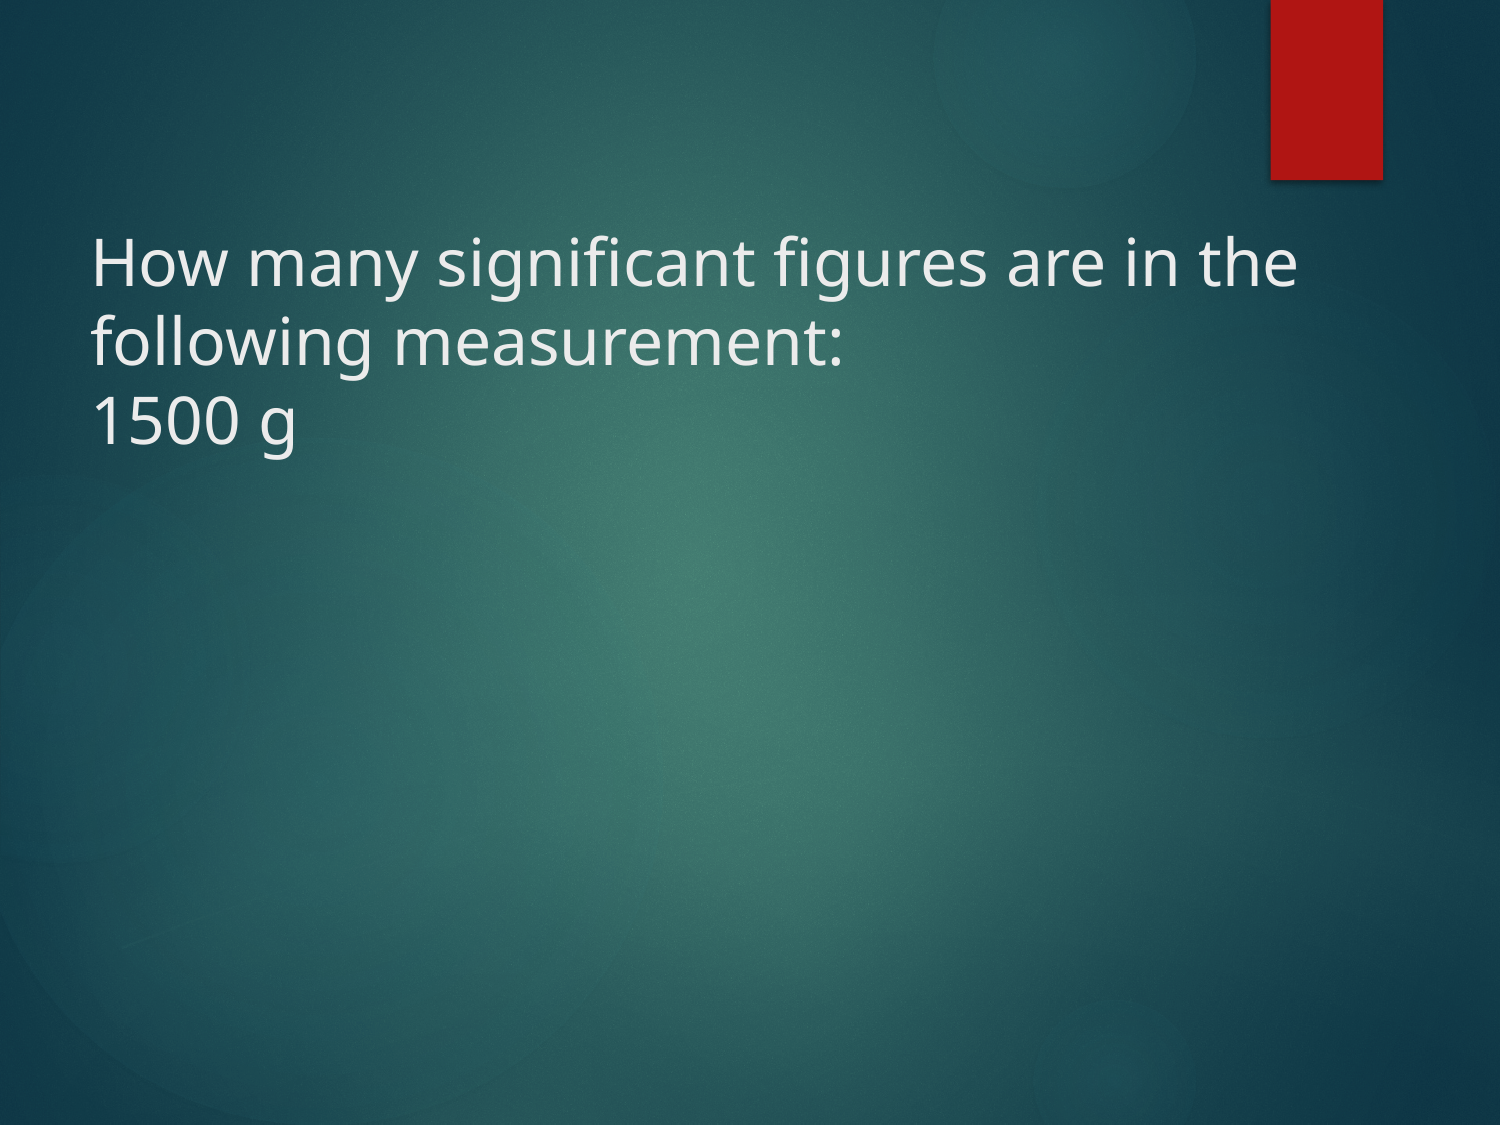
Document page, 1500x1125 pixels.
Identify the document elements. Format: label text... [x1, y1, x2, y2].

title How many significant figures are in the following measurement: 1500 g [75, 212, 1425, 467]
